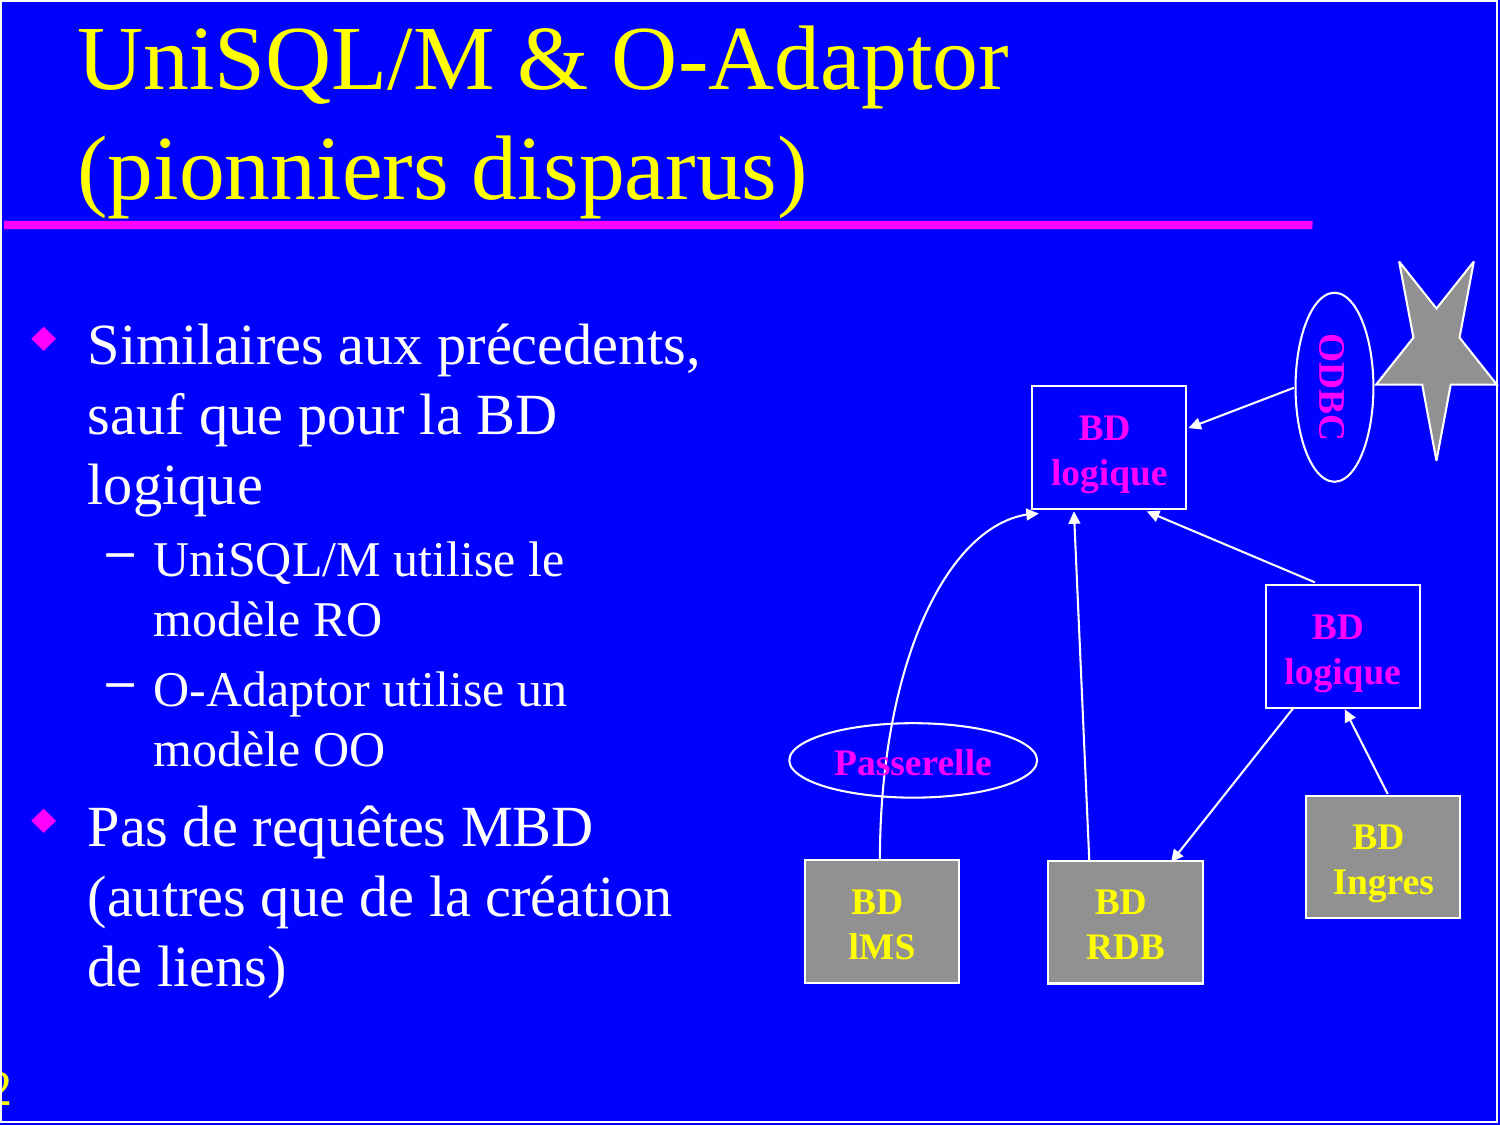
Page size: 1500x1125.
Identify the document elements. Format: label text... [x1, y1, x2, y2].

text_box BD lMS [804, 860, 959, 983]
text_box BD logique [1265, 585, 1420, 709]
text_box Passerelle [789, 723, 1038, 798]
text_box BD RDB [1048, 860, 1203, 984]
text_box [1068, 511, 1090, 861]
text_box BD Ingres [1306, 795, 1461, 919]
text_box [1376, 261, 1497, 461]
text_box [879, 508, 1039, 860]
list Similaires aux précedents, sauf que pour la BD logique UniSQL/M utilise le modèle RO O-Adaptor utilise un modèle OO Pas de requêtes MBD (autres que de la création de liens) [16, 298, 727, 975]
text_box [1146, 510, 1315, 583]
title UniSQL/M & O-Adaptor (pionniers disparus) [61, 43, 1338, 226]
text_box [1188, 387, 1294, 430]
text_box [1344, 709, 1388, 795]
text_box ODBC [1295, 292, 1374, 482]
text_box BD logique [1032, 386, 1187, 510]
text_box [1171, 707, 1295, 863]
